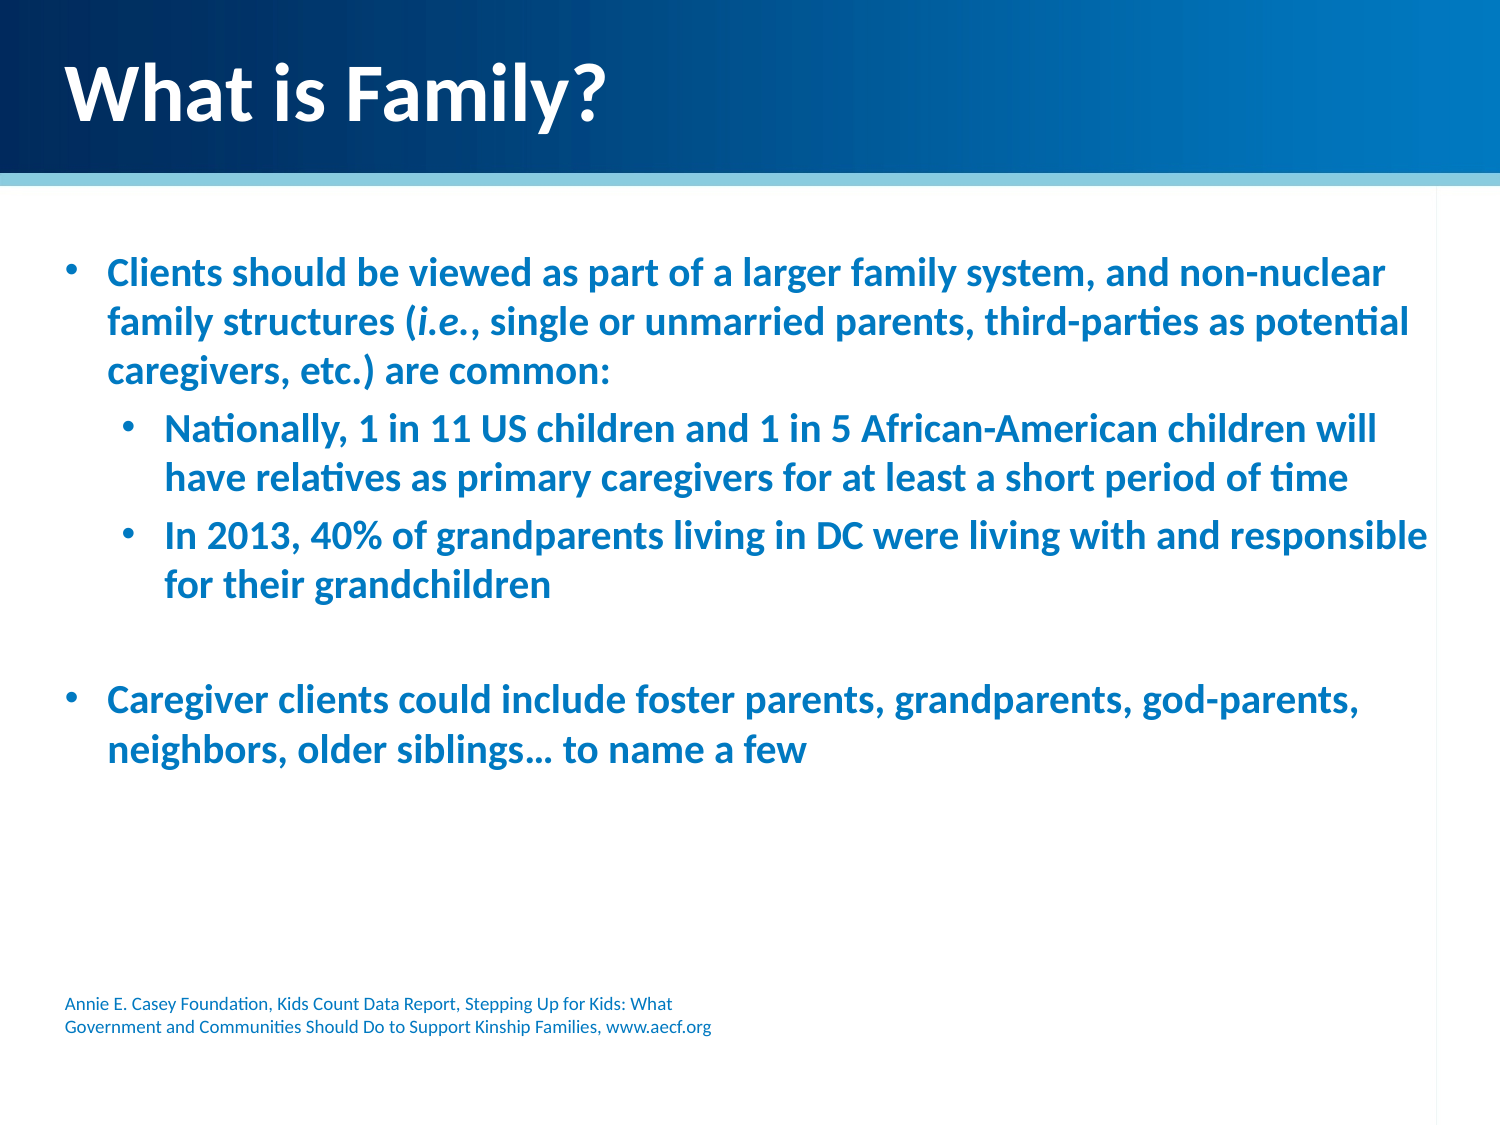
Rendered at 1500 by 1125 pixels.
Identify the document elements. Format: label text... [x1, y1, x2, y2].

text_box What is Family? [49, 24, 1400, 151]
picture [0, 0, 1500, 1125]
text_box Clients should be viewed as part of a larger family system, and non-nuclear family structures (i.e., single or unmarried parents, third-parties as potential caregivers, etc.) are common: Nationally, 1 in 11 US children and 1 in 5 African-American children will have relatives as primary caregivers for at least a short period of time In 2013, 40% of grandparents living in DC were living with and responsible for their grandchildren Caregiver clients could include foster parents, grandparents, god-parents, neighbors, older siblings… to name a few Annie E. Casey Foundation, Kids Count Data Report, Stepping Up for Kids: What Government and Communities Should Do to Support Kinship Families, www.aecf.org [49, 237, 1475, 1075]
